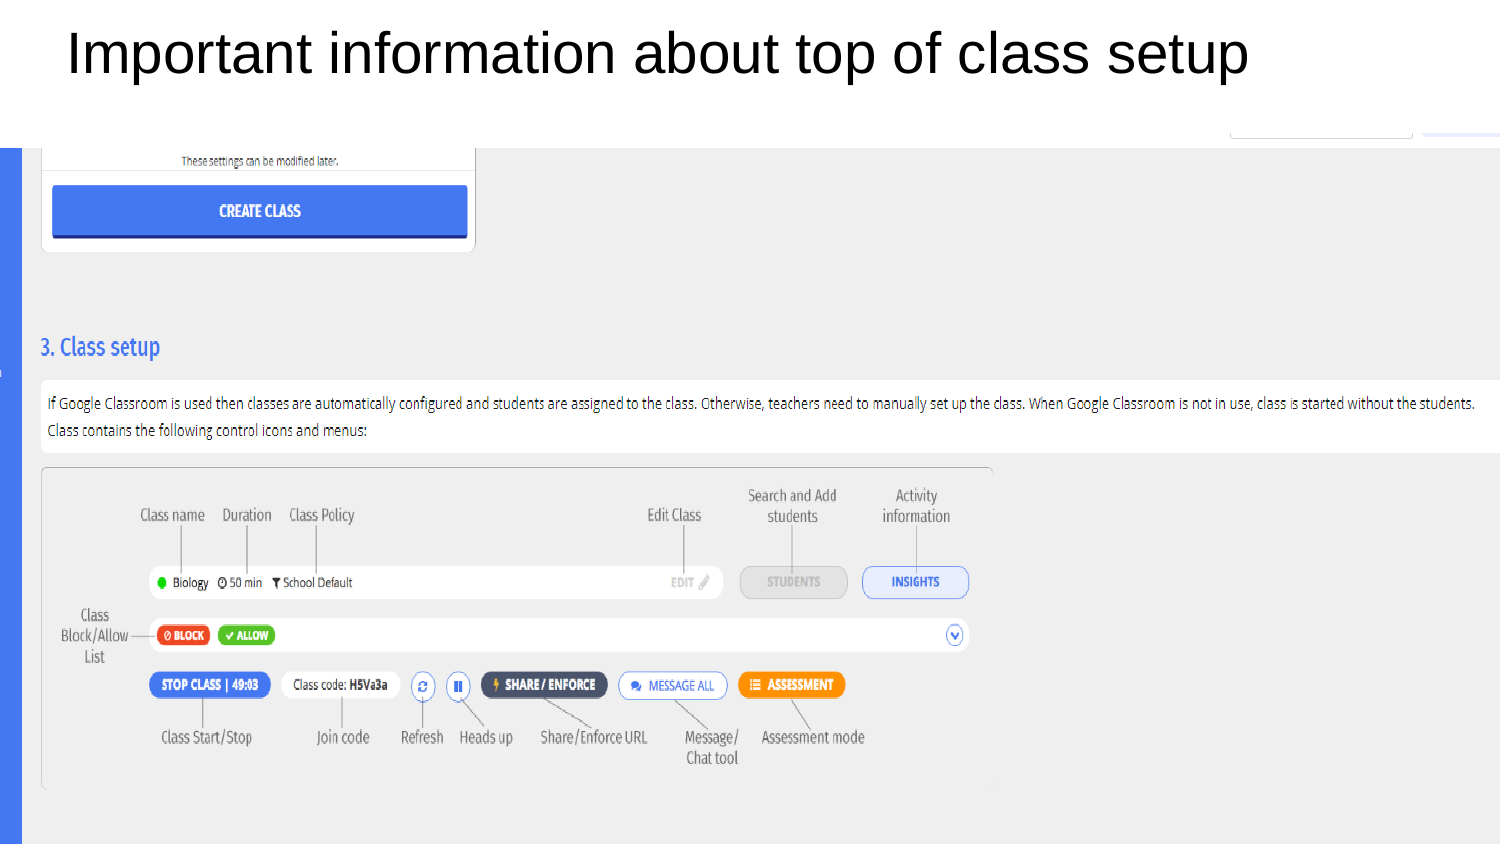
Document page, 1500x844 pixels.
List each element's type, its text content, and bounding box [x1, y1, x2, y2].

title Important information about top of class setup [51, 0, 1449, 94]
picture [0, 133, 1500, 844]
